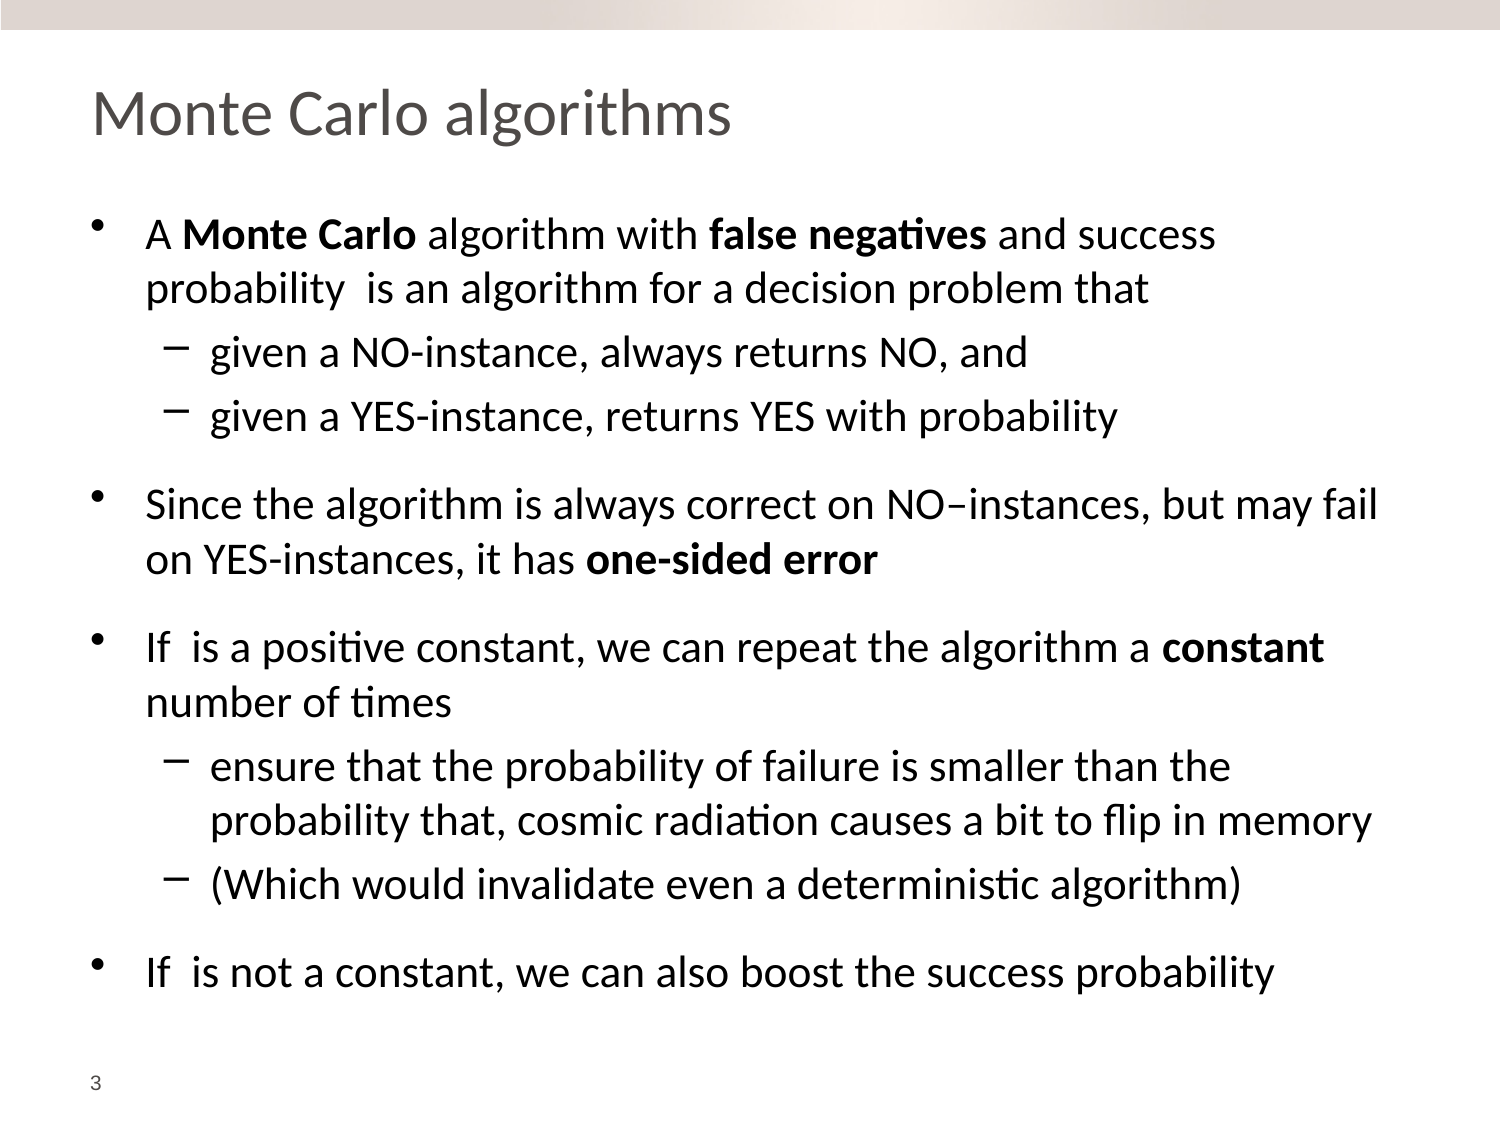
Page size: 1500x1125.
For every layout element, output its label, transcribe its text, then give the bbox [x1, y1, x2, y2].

slide_number 3 [75, 1069, 396, 1115]
picture [0, 0, 1500, 30]
title Monte Carlo algorithms [76, 57, 1427, 161]
